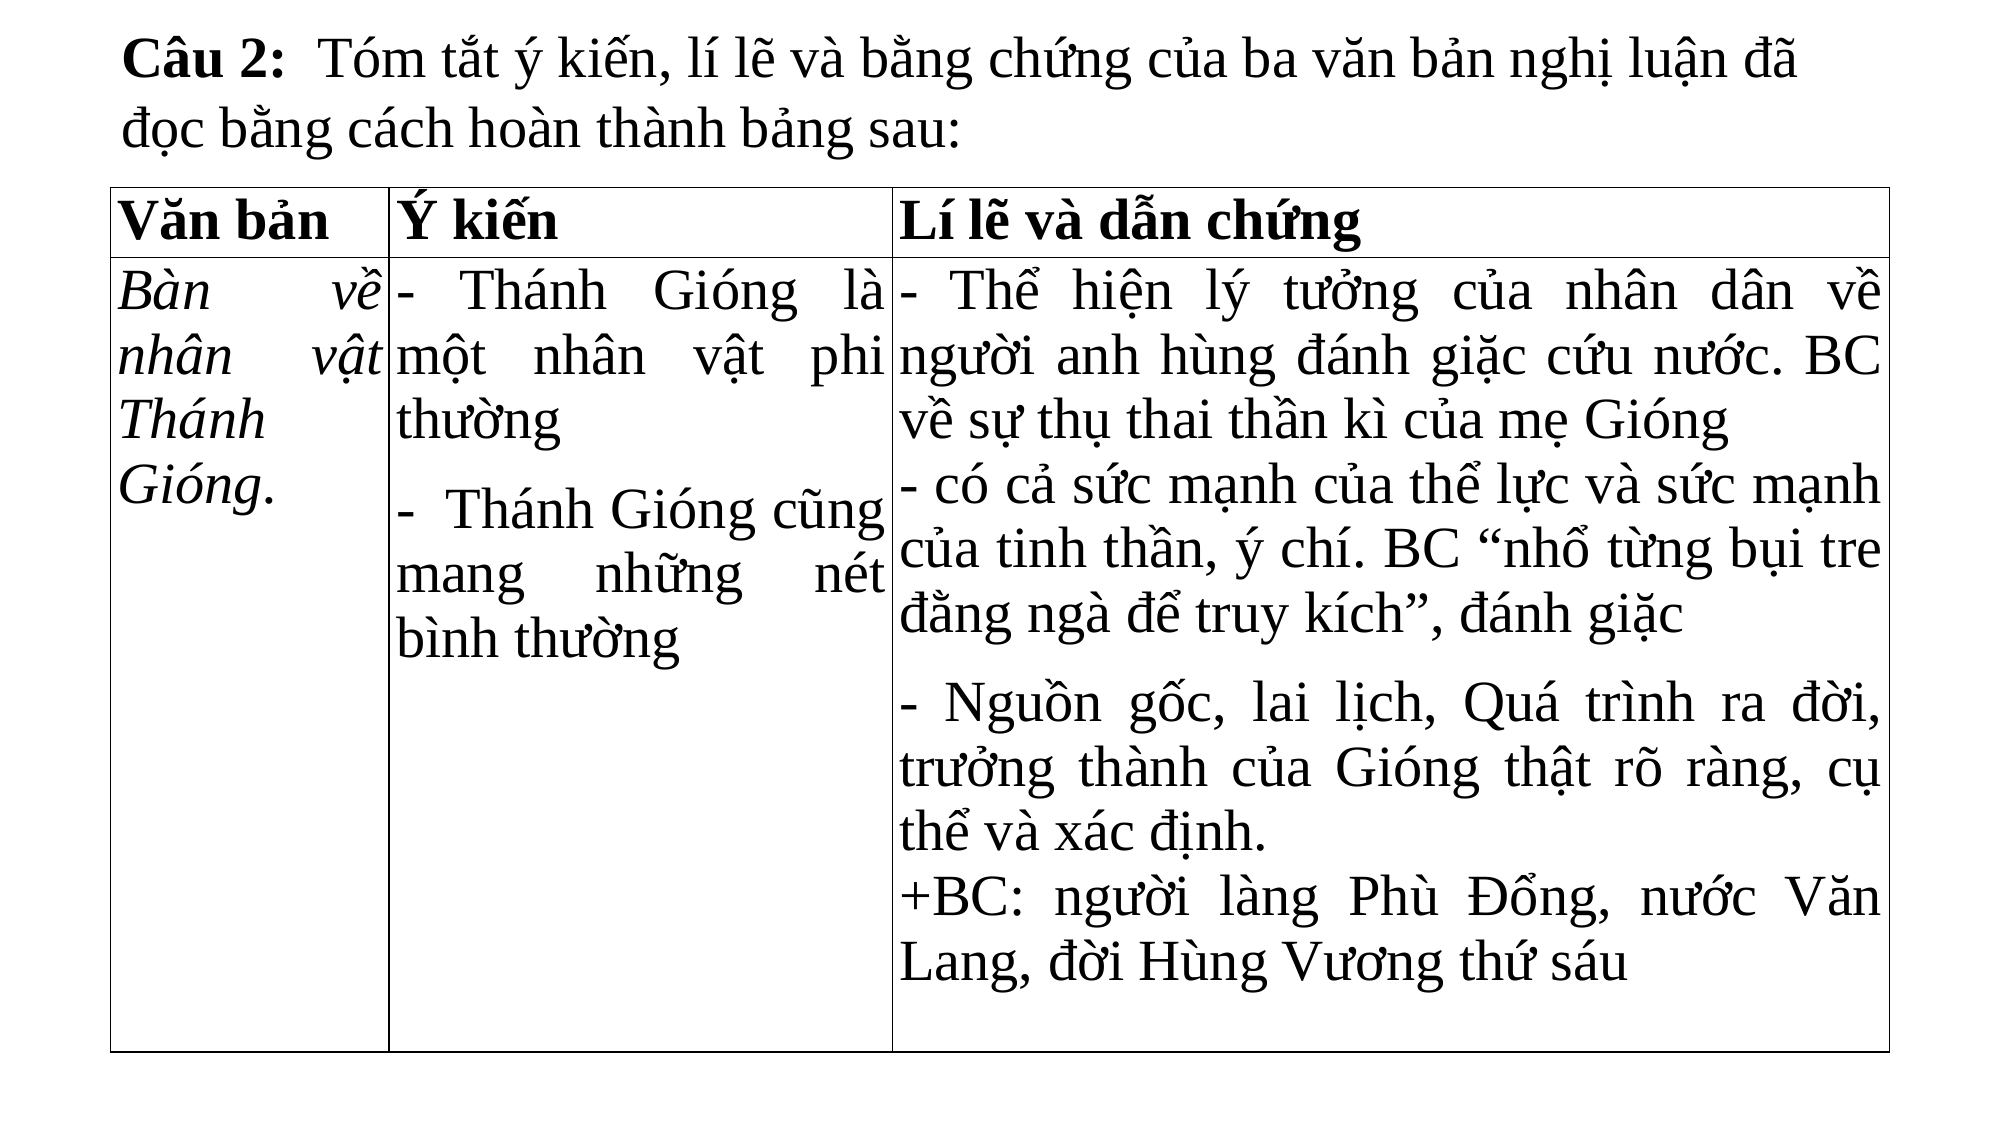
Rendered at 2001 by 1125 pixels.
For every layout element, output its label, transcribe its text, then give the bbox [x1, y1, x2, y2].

table_header Ý kiến [390, 188, 892, 257]
text_box Câu 2: Tóm tắt ý kiến, lí lẽ và bằng chứng của ba văn bản nghị luận đã đọc bằng cách hoàn thành bảng sau: [106, 12, 1886, 167]
table_header Lí lẽ và dẫn chứng [893, 188, 1889, 257]
table_cell Bàn về nhân vật Thánh Gióng. [111, 258, 388, 1051]
table_header Văn bản [111, 188, 388, 257]
table_cell - Thánh Gióng là một nhân vật phi thường - Thánh Gióng cũng mang những nét bình thường [390, 258, 892, 1051]
table_cell - Thể hiện lý tưởng của nhân dân về người anh hùng đánh giặc cứu nước. BC về sự thụ thai thần kì của mẹ Gióng - có cả sức mạnh của thể lực và sức mạnh của tinh thần, ý chí. BC “nhổ từng bụi tre đằng ngà để truy kích”, đánh giặc - Nguồn gốc, lai lịch, Quá trình ra đời, trưởng thành của Gióng thật rõ ràng, cụ thể và xác định. +BC: người làng Phù Đổng, nước Văn Lang, đời Hùng Vương thứ sáu [893, 258, 1889, 1051]
